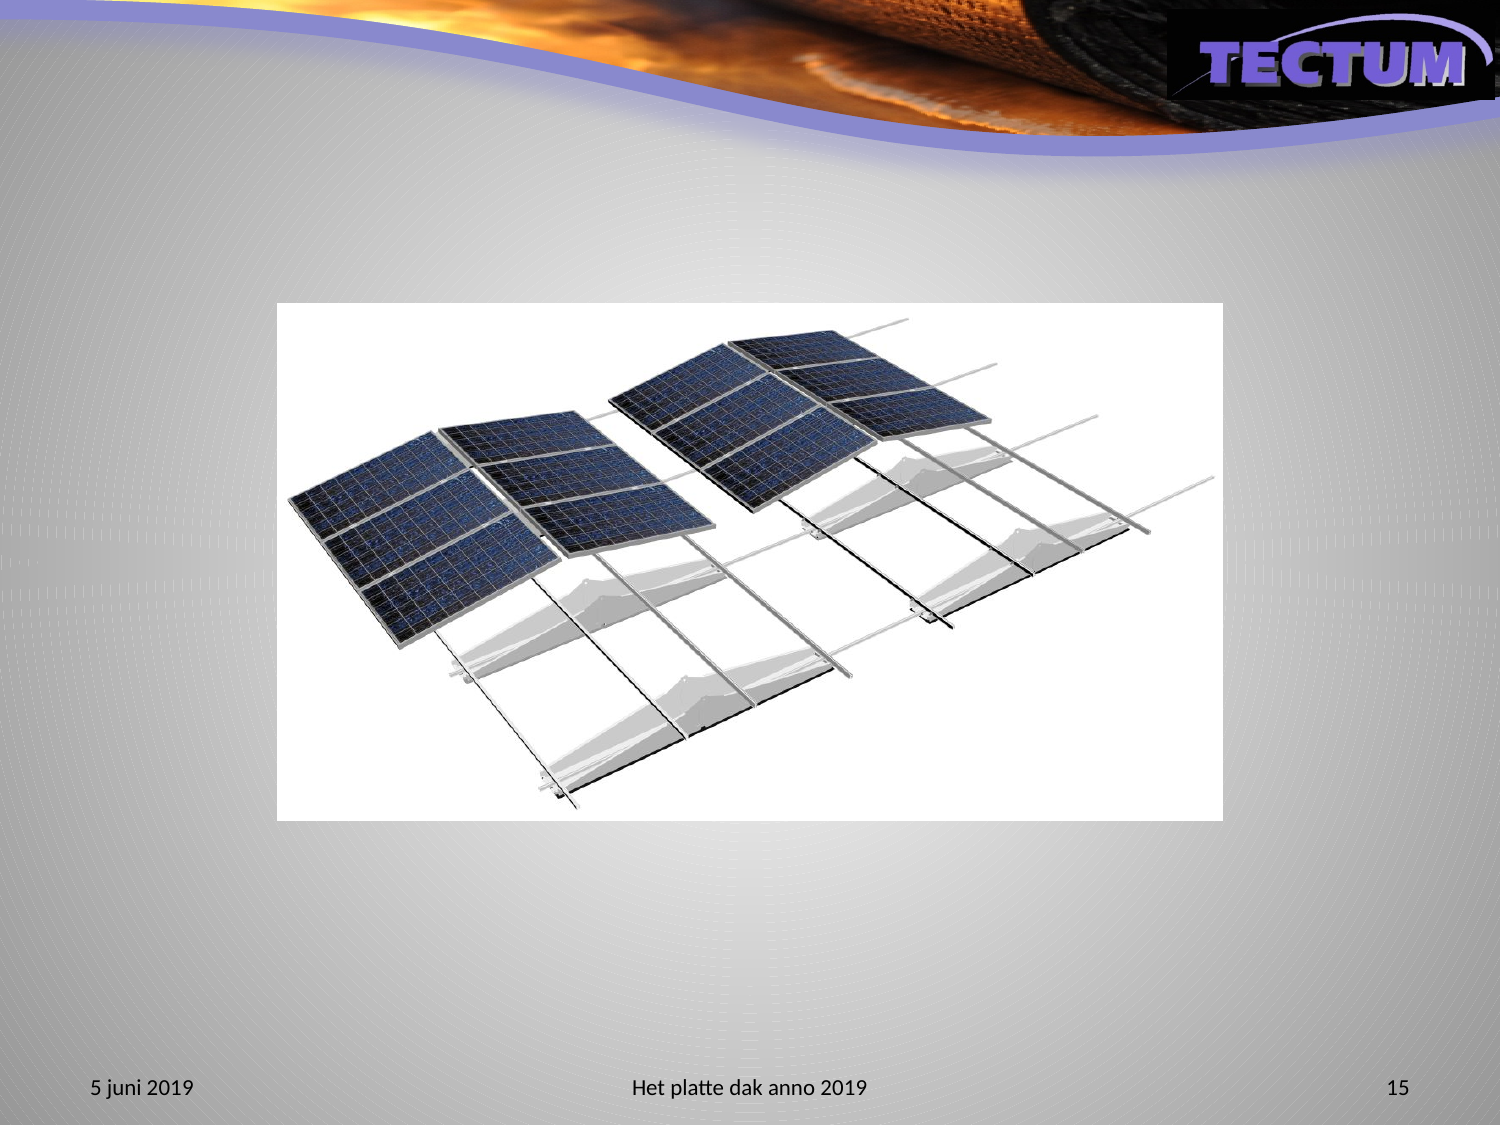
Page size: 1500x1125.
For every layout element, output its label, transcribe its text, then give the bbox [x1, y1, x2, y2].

picture [277, 303, 1223, 822]
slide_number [75, 1056, 425, 1117]
footer Het platte dak anno 2019 [512, 1056, 988, 1117]
picture [86, 0, 1500, 136]
slide_number 15 [1074, 1056, 1425, 1117]
